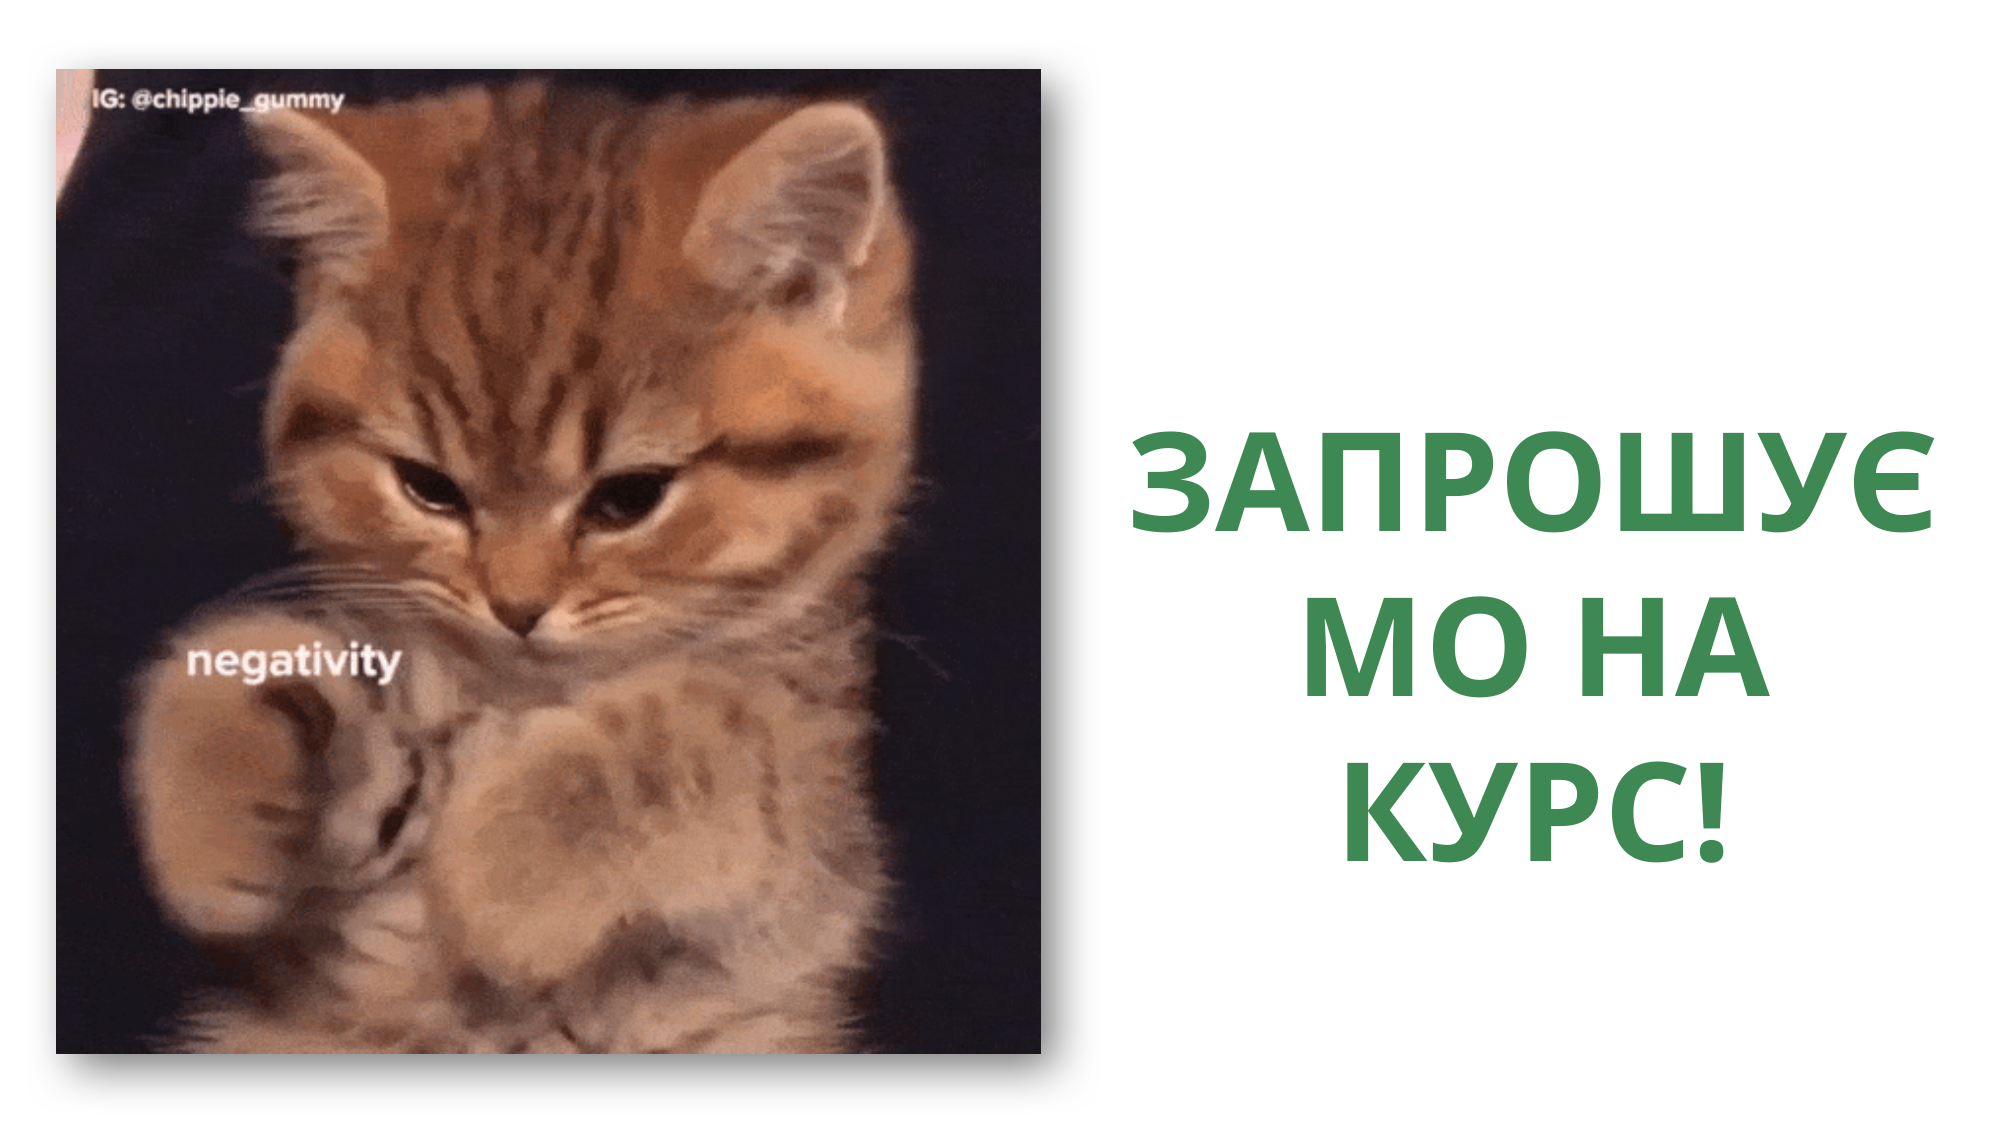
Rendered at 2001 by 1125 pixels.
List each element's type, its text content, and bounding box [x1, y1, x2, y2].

picture [56, 68, 1041, 1054]
text_box ЗАПРОШУЄМО НА КУРС! [1066, 387, 2000, 897]
